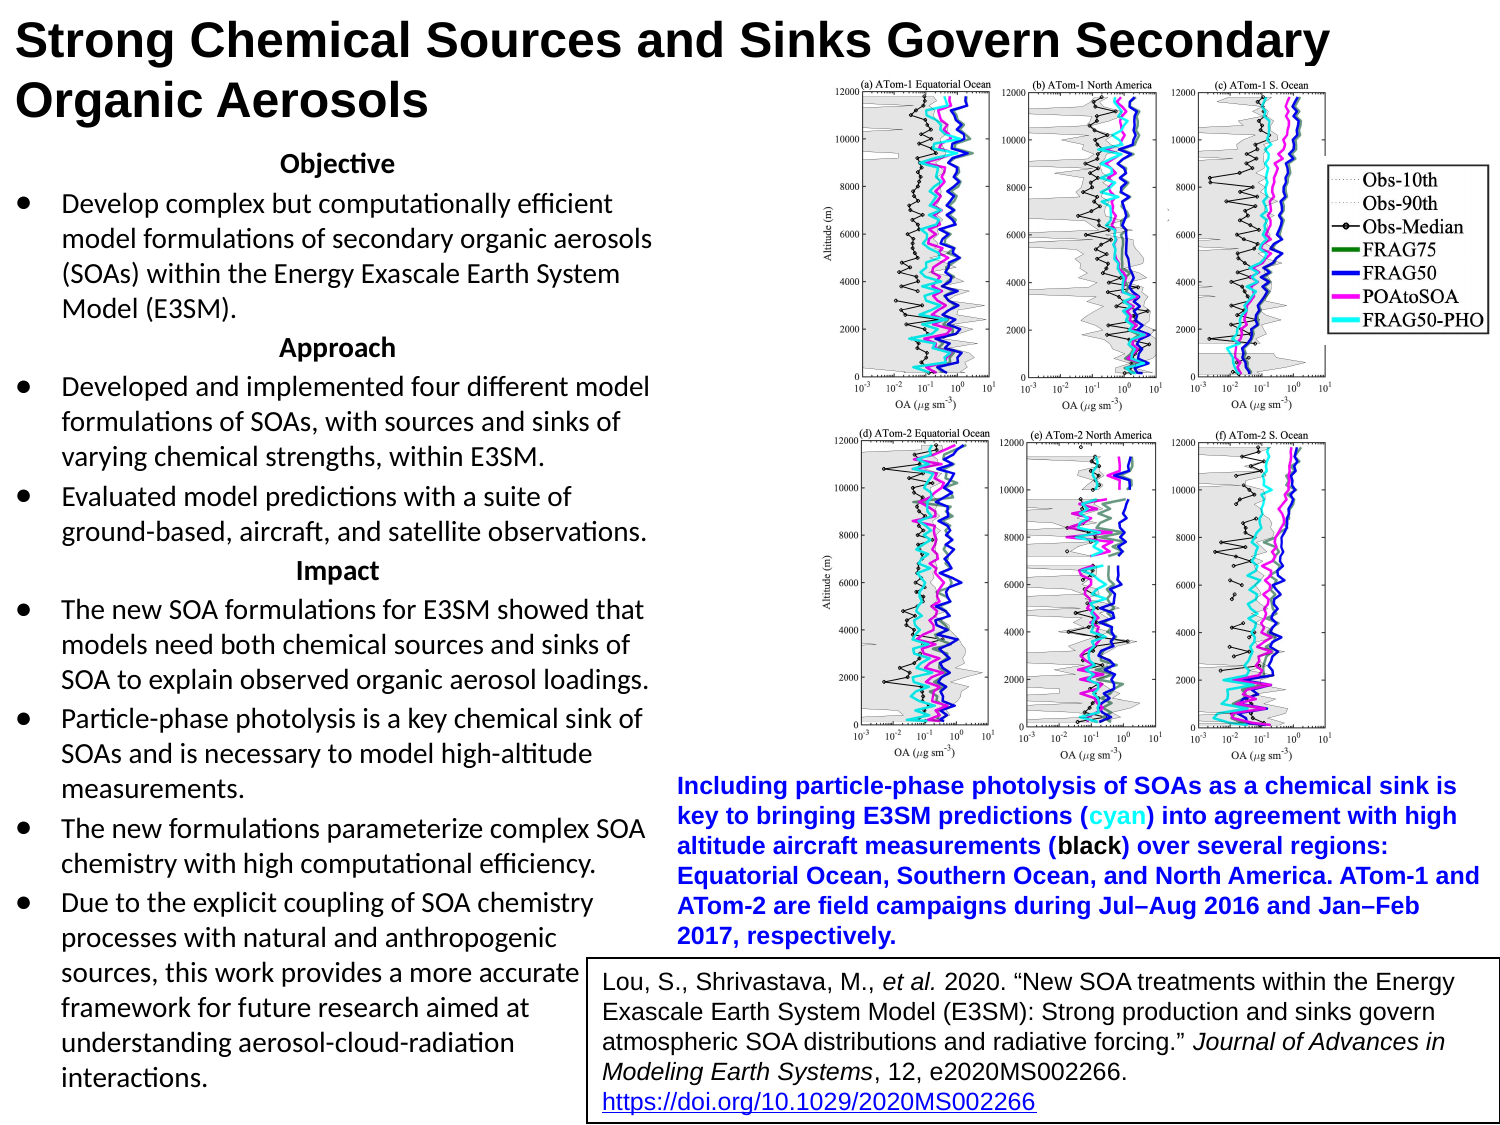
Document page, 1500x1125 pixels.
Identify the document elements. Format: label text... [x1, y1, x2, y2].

text_box Lou, S., Shrivastava, M., et al. 2020. “New SOA treatments within the Energy Exascale Earth System Model (E3SM): Strong production and sinks govern atmospheric SOA distributions and radiative forcing.” Journal of Advances in Modeling Earth Systems, 12, e2020MS002266. https://doi.org/10.1029/2020MS002266 [587, 958, 1500, 1123]
picture [1309, 156, 1500, 345]
text_box Objective Develop complex but computationally efficient model formulations of secondary organic aerosols (SOAs) within the Energy Exascale Earth System Model (E3SM). Approach Developed and implemented four different model formulations of SOAs, with sources and sinks of varying chemical strengths, within E3SM. Evaluated model predictions with a suite of ground-based, aircraft, and satellite observations. Impact The new SOA formulations for E3SM showed that models need both chemical sources and sinks of SOA to explain observed organic aerosol loadings. Particle-phase photolysis is a key chemical sink of SOAs and is necessary to model high-altitude measurements. The new formulations parameterize complex SOA chemistry with high computational efficiency. Due to the explicit coupling of SOA chemistry processes with natural and anthropogenic sources, this work provides a more accurate framework for future research aimed at understanding aerosol-cloud-radiation interactions. [0, 137, 676, 1054]
text_box Including particle-phase photolysis of SOAs as a chemical sink is key to bringing E3SM predictions (cyan) into agreement with high altitude aircraft measurements (black) over several regions: Equatorial Ocean, Southern Ocean, and North America. ATom‐1 and ATom‐2 are field campaigns during Jul–Aug 2016 and Jan–Feb 2017, respectively. [662, 762, 1500, 957]
text_box Strong Chemical Sources and Sinks Govern Secondary Organic Aerosols [0, 0, 1500, 135]
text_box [812, 65, 1338, 766]
